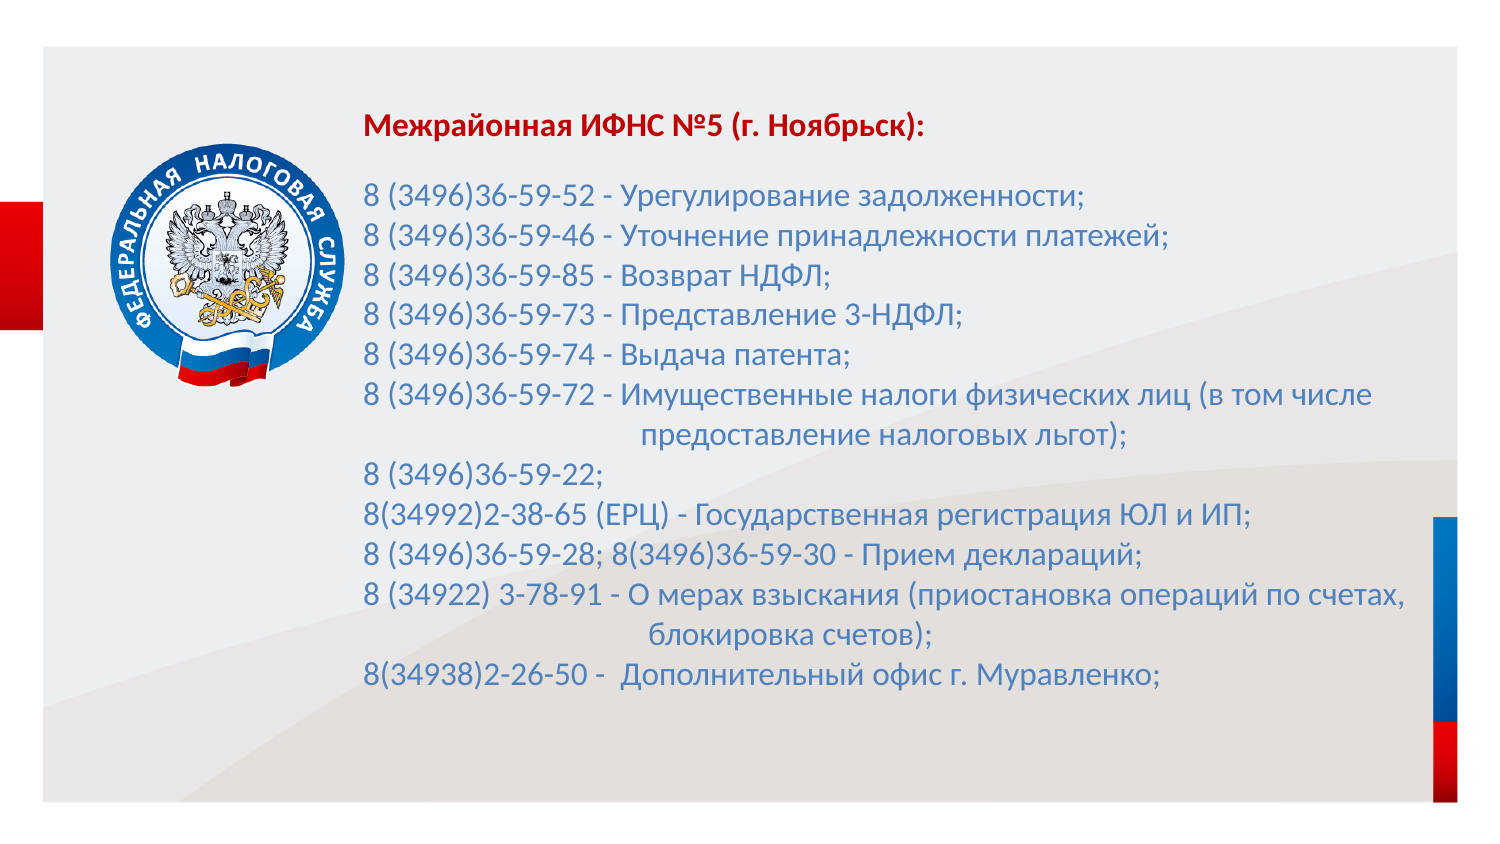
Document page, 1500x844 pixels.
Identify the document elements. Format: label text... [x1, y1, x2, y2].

picture [0, 0, 1500, 844]
text_box Межрайонная ИФНС №5 (г. Ноябрьск): 8 (3496)36-59-52 - Урегулирование задолженности; 8 (3496)36-59-46 - Уточнение принадлежности платежей; 8 (3496)36-59-85 - Возврат НДФЛ; 8 (3496)36-59-73 - Представление 3-НДФЛ; 8 (3496)36-59-74 - Выдача патента; 8 (3496)36-59-72 - Имущественные налоги физических лиц (в том числе предоставление налоговых льгот); 8 (3496)36-59-22; 8(34992)2-38-65 (ЕРЦ) - Государственная регистрация ЮЛ и ИП; 8 (3496)36-59-28; 8(3496)36-59-30 - Прием деклараций; 8 (34922) 3-78-91 - О мерах взыскания (приостановка операций по счетах, блокировка счетов); 8(34938)2-26-50 - Дополнительный офис г. Муравленко; [348, 55, 1459, 844]
